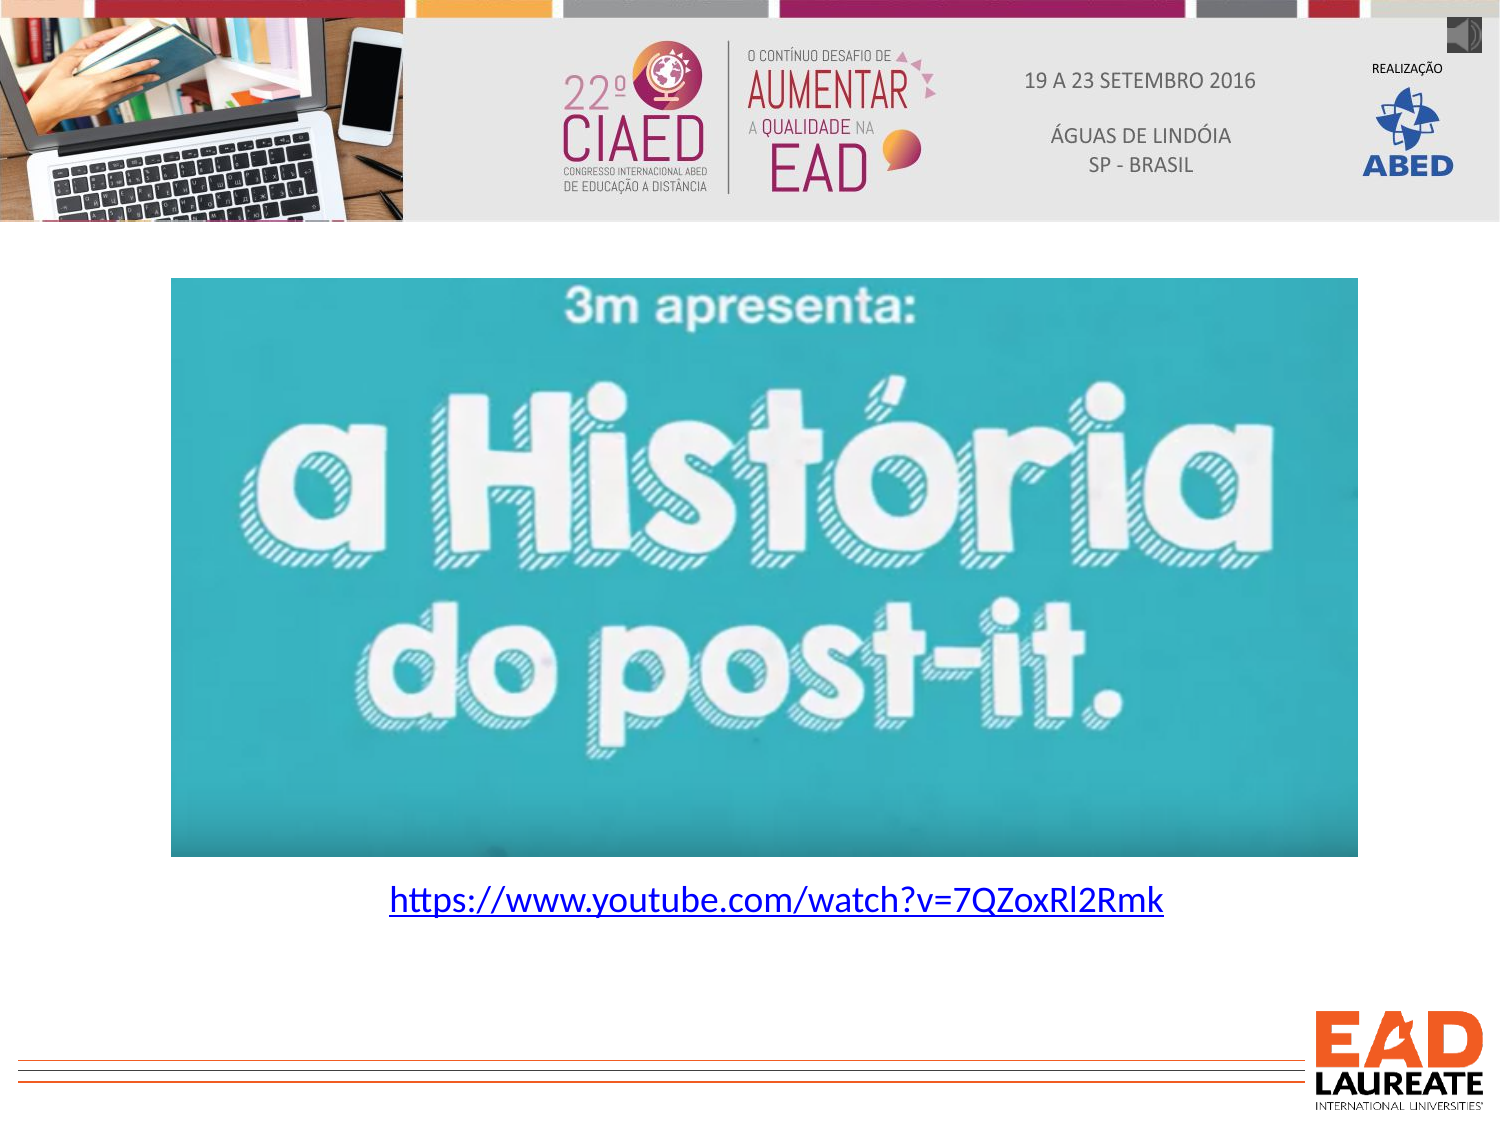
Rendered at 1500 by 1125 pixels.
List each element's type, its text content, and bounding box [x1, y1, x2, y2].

text_box https://www.youtube.com/watch?v=7QZoxRl2Rmk [374, 867, 1235, 972]
picture [1316, 1011, 1483, 1110]
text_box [1445, 16, 1484, 55]
picture [170, 278, 1358, 858]
picture [0, 0, 1500, 222]
